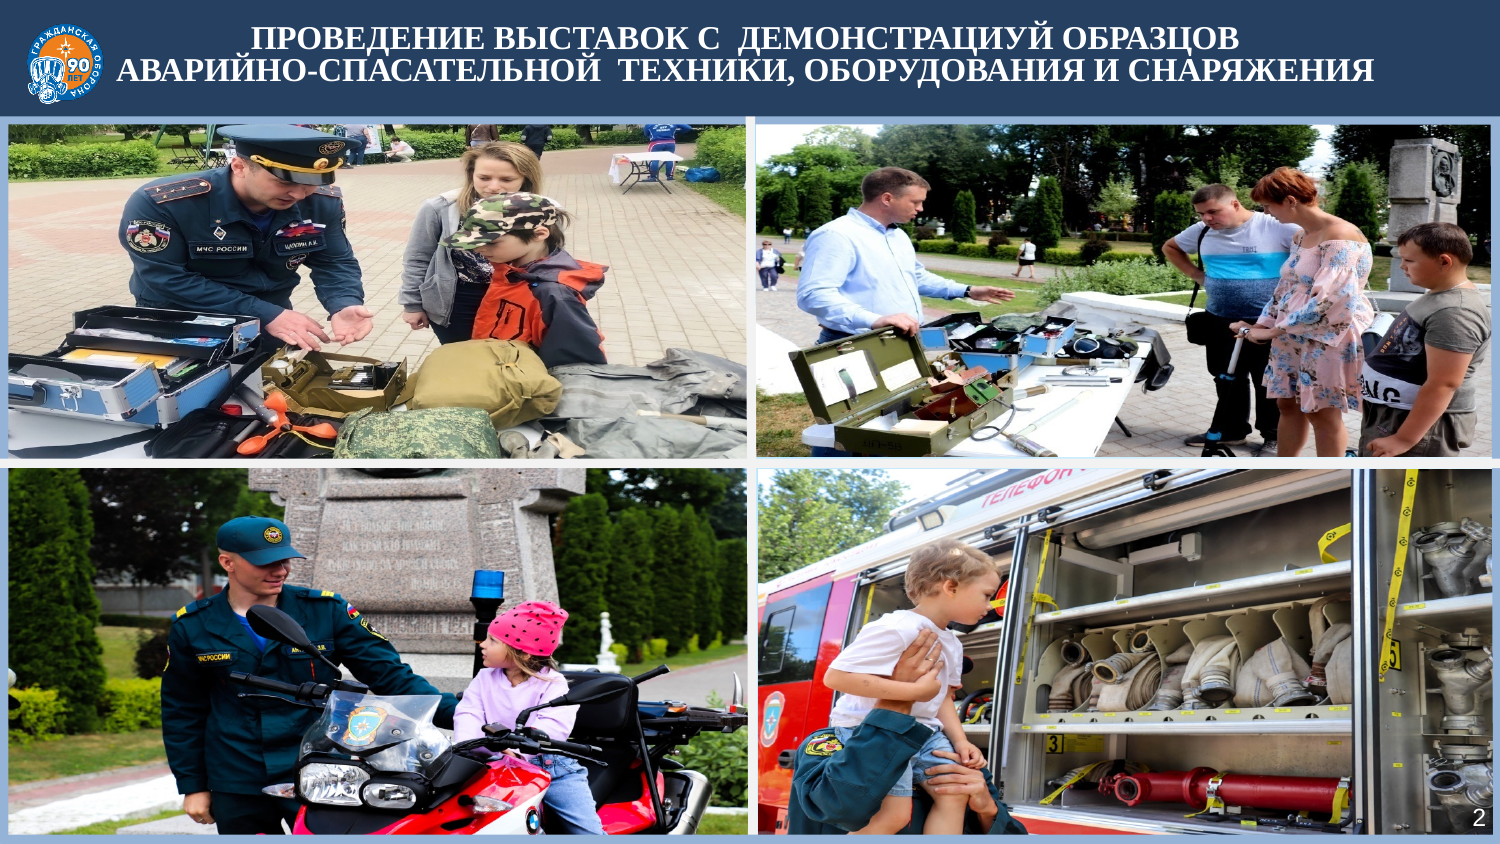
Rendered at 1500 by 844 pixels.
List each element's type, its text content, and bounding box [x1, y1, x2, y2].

picture [755, 118, 1500, 457]
picture [0, 123, 753, 463]
picture [25, 19, 110, 110]
picture [758, 469, 1500, 844]
text_box ПРОВЕДЕНИЕ ВЫСТАВОК С ДЕМОНСТРАЦИУЙ ОБРАЗЦОВ АВАРИЙНО-СПАСАТЕЛЬНОЙ ТЕХНИКИ, ОБОРУДОВАНИЯ И СНАРЯЖЕНИЯ [0, 0, 1500, 117]
picture [0, 468, 748, 844]
